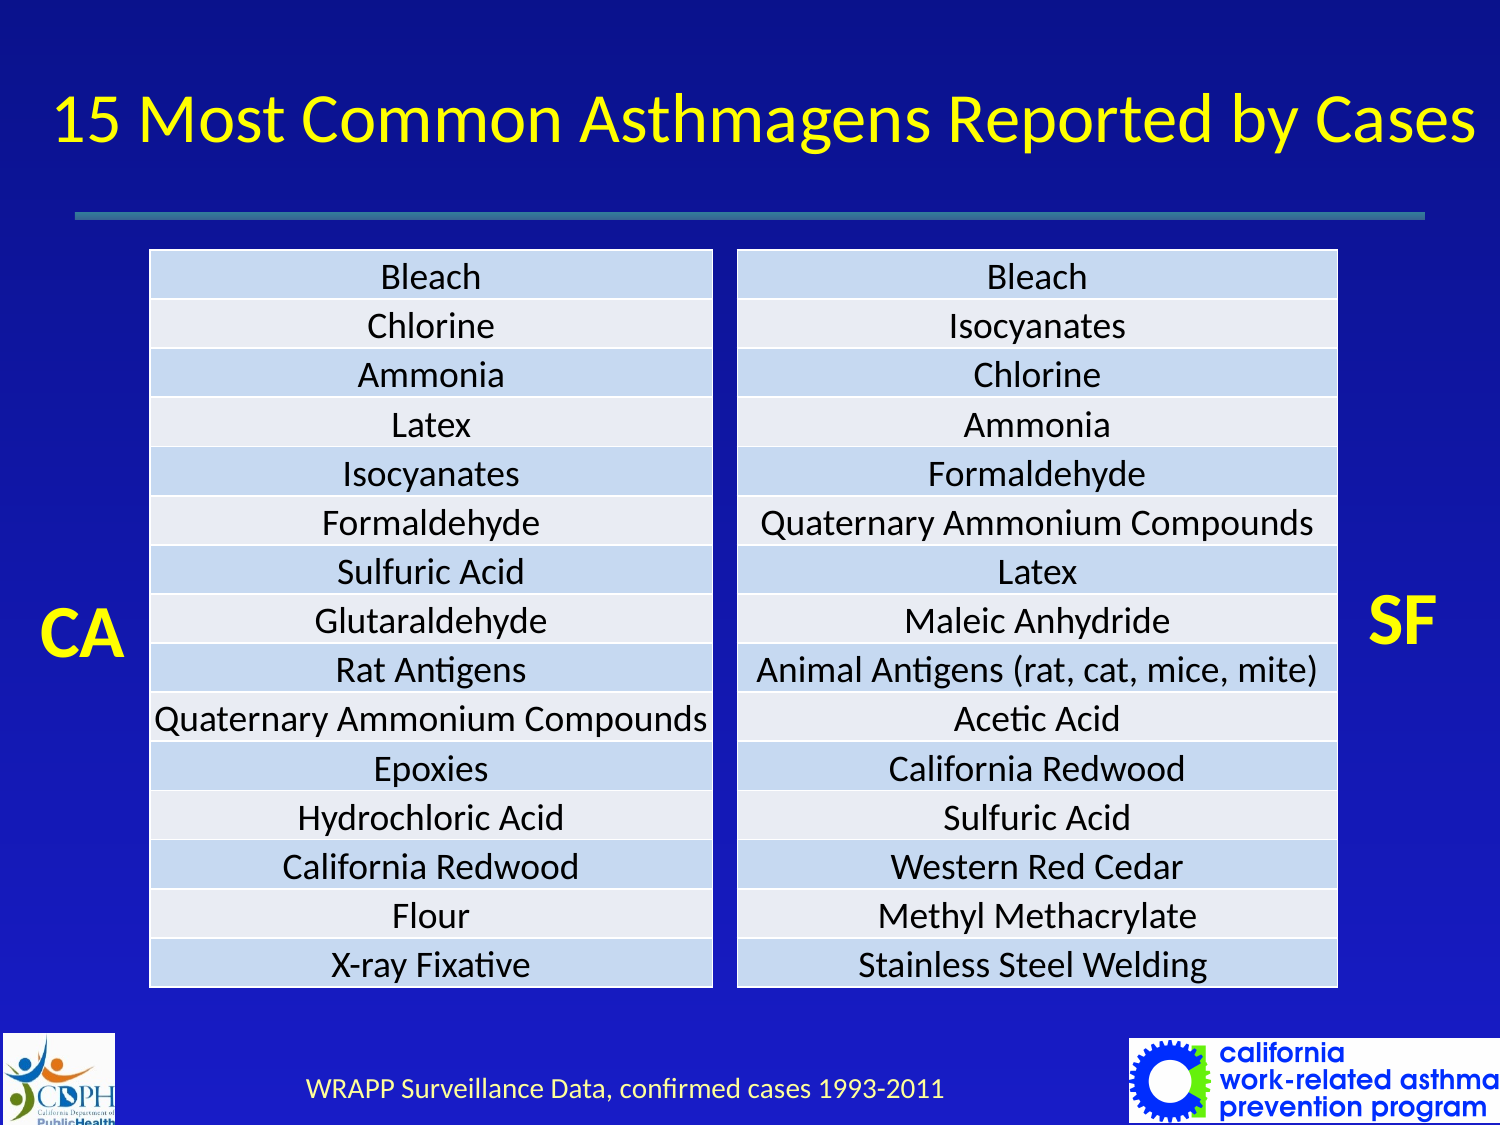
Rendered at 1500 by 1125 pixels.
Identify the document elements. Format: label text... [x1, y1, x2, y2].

table_cell Acetic Acid [738, 693, 1337, 740]
title 15 Most Common Asthmagens Reported by Cases [33, 62, 1497, 250]
table_cell Sulfuric Acid [738, 791, 1337, 839]
table_cell California Redwood [151, 840, 712, 888]
table_header Bleach [151, 251, 712, 298]
table_cell Rat Antigens [151, 644, 712, 691]
table_cell Chlorine [738, 349, 1337, 396]
picture [1129, 1038, 1500, 1123]
text_box WRAPP Surveillance Data, confirmed cases 1993-2011 [291, 1062, 961, 1113]
table_cell Maleic Anhydride [738, 595, 1337, 642]
table_cell Quaternary Ammonium Compounds [151, 693, 712, 740]
table_cell Glutaraldehyde [151, 595, 712, 642]
table_cell Stainless Steel Welding [738, 939, 1337, 986]
table_cell Isocyanates [151, 447, 712, 495]
table_header Bleach [738, 251, 1337, 298]
table_cell Flour [151, 890, 712, 937]
text_box CA [25, 574, 141, 680]
table_cell Isocyanates [738, 300, 1337, 347]
table_cell California Redwood [738, 742, 1337, 790]
table_cell Methyl Methacrylate [738, 890, 1337, 937]
table_cell Western Red Cedar [738, 840, 1337, 888]
table_cell Epoxies [151, 742, 712, 790]
table_cell Hydrochloric Acid [151, 791, 712, 839]
table_cell Chlorine [151, 300, 712, 347]
table_cell Ammonia [738, 398, 1337, 446]
picture [3, 1033, 115, 1125]
text_box SF [1353, 562, 1454, 668]
table_cell Sulfuric Acid [151, 546, 712, 593]
table_cell Latex [738, 546, 1337, 593]
table_cell X-ray Fixative [151, 939, 712, 986]
table_cell Formaldehyde [738, 447, 1337, 495]
table_cell Ammonia [151, 349, 712, 396]
table_cell Animal Antigens (rat, cat, mice, mite) [738, 644, 1337, 691]
table_cell Latex [151, 398, 712, 446]
table_cell Quaternary Ammonium Compounds [738, 497, 1337, 544]
table_cell Formaldehyde [151, 497, 712, 544]
